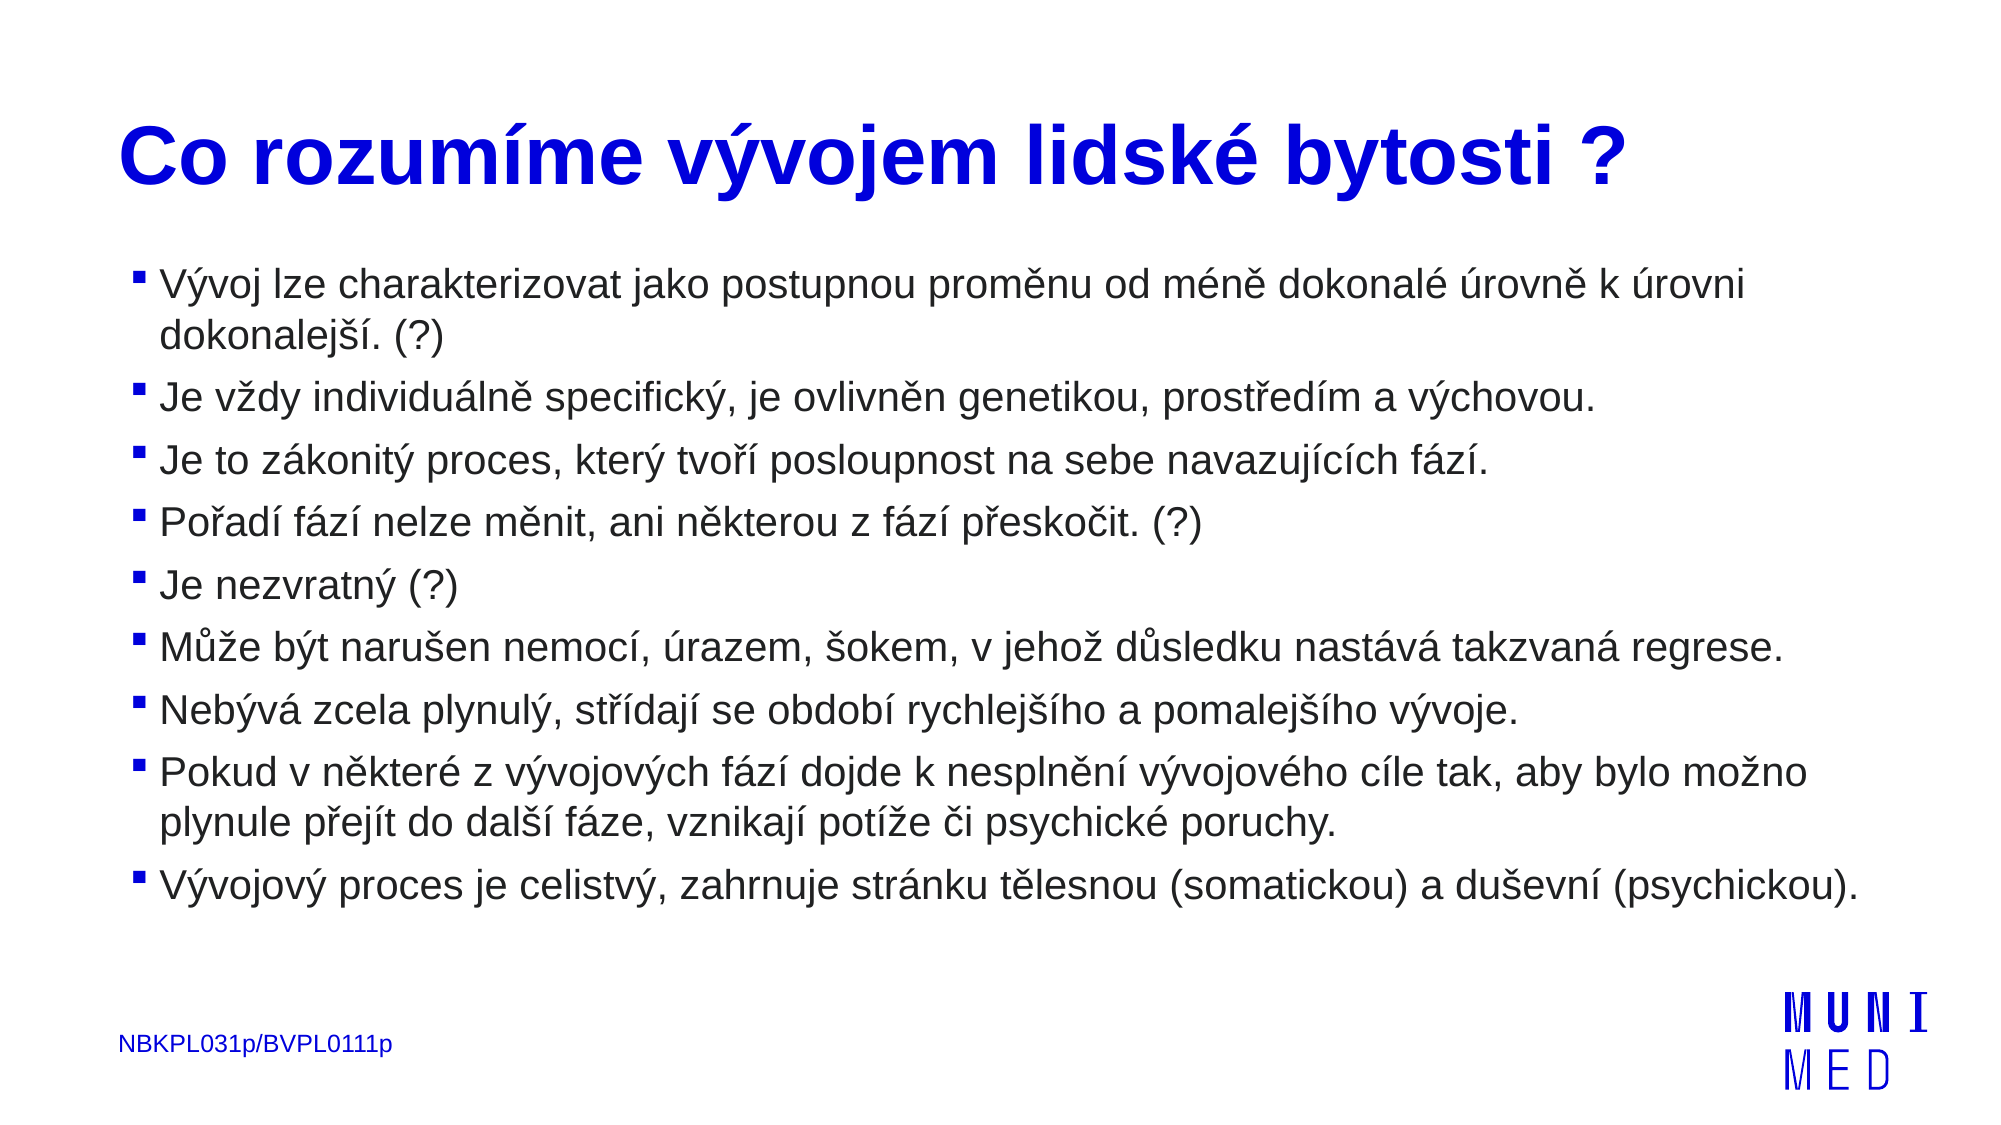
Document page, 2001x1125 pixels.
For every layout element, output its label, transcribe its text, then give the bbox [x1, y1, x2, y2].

title Co rozumíme vývojem lidské bytosti ? [118, 118, 1883, 193]
list Vývoj lze charakterizovat jako postupnou proměnu od méně dokonalé úrovně k úrovni dokonalejší. (?) Je vždy individuálně specifický, je ovlivněn genetikou, prostředím a výchovou. Je to zákonitý proces, který tvoří posloupnost na sebe navazujících fází. Pořadí fází nelze měnit, ani některou z fází přeskočit. (?) Je nezvratný (?) Může být narušen nemocí, úrazem, šokem, v jehož důsledku nastává takzvaná regrese. Nebývá zcela plynulý, střídají se období rychlejšího a pomalejšího vývoje. Pokud v některé z vývojových fází dojde k nesplnění vývojového cíle tak, aby bylo možno plynule přejít do další fáze, vznikají potíže či psychické poruchy. Vývojový proces je celistvý, zahrnuje stránku tělesnou (somatickou) a duševní (psychickou). [118, 257, 1883, 957]
footer NBKPL031p/BVPL0111p [118, 1021, 1418, 1063]
